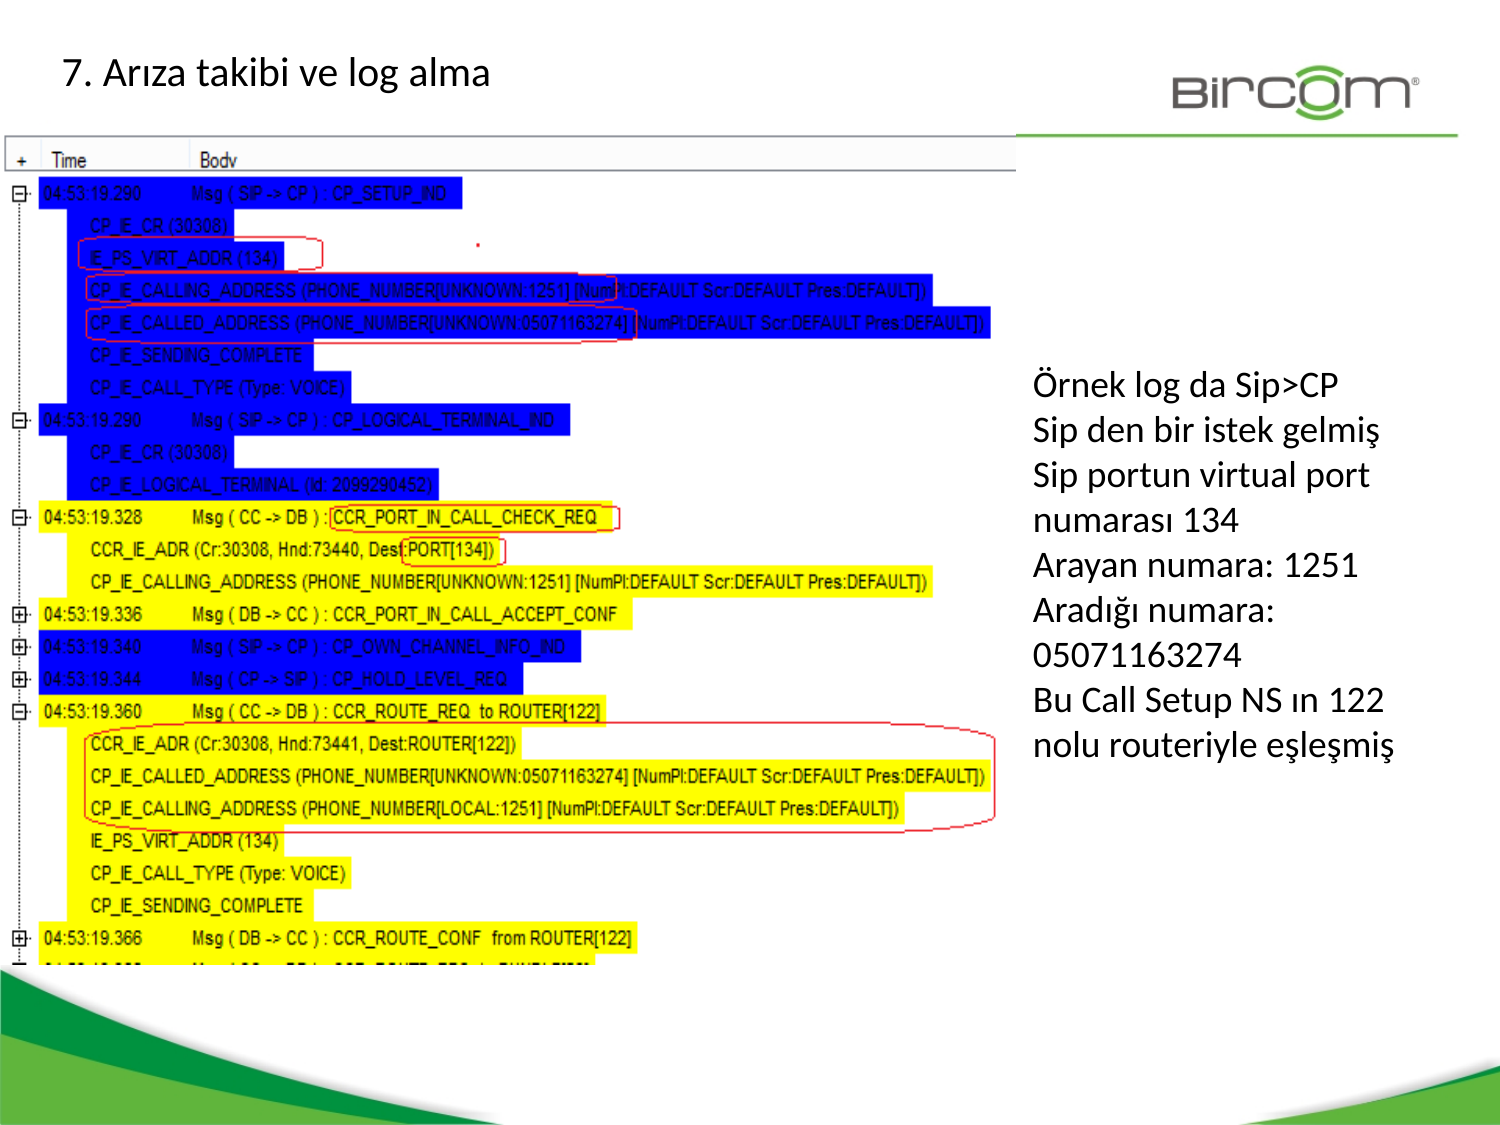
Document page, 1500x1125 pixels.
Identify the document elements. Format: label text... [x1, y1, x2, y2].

text_box Örnek log da Sip>CP Sip den bir istek gelmiş Sip portun virtual port numarası 134 Arayan numara: 1251 Aradığı numara: 05071163274 Bu Call Setup NS ın 122 nolu routeriyle eşleşmiş [1019, 353, 1450, 773]
picture [0, 0, 1500, 1125]
text_box 7. Arıza takibi ve log alma [46, 0, 1397, 144]
